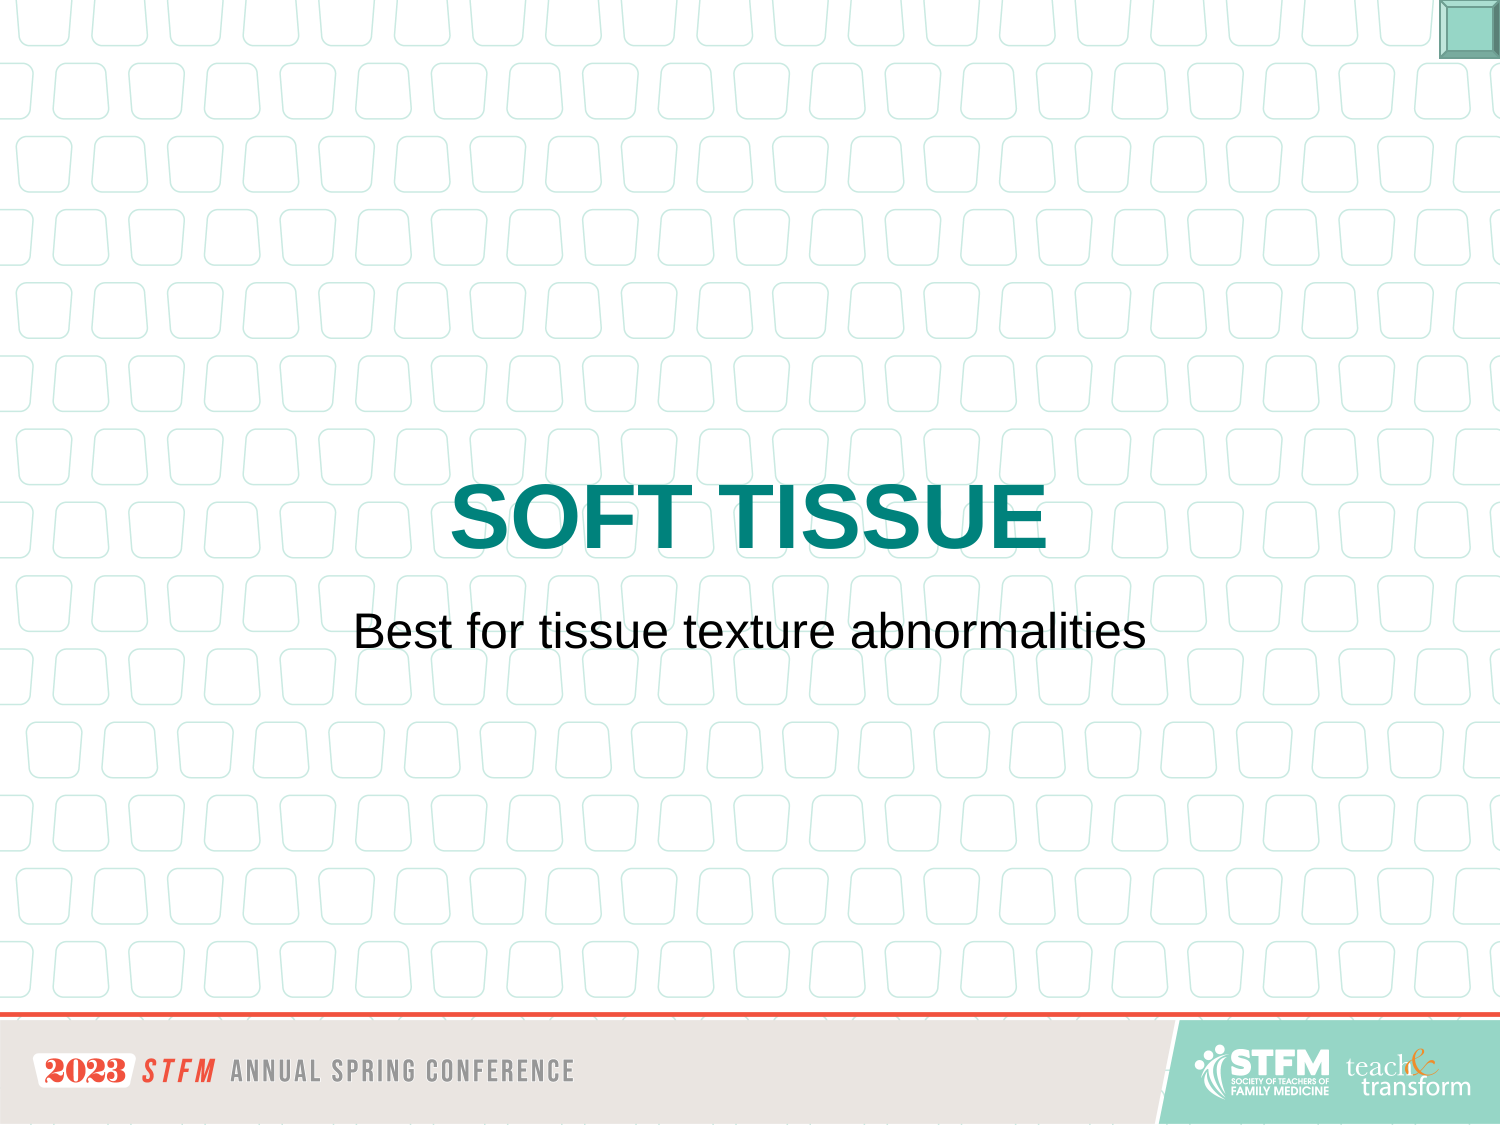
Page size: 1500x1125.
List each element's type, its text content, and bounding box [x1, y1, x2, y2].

text_box [1439, 0, 1500, 59]
subtitle Best for tissue texture abnormalities [187, 590, 1313, 863]
picture [0, 0, 1500, 1125]
title SOFT TISSUE [187, 184, 1313, 576]
